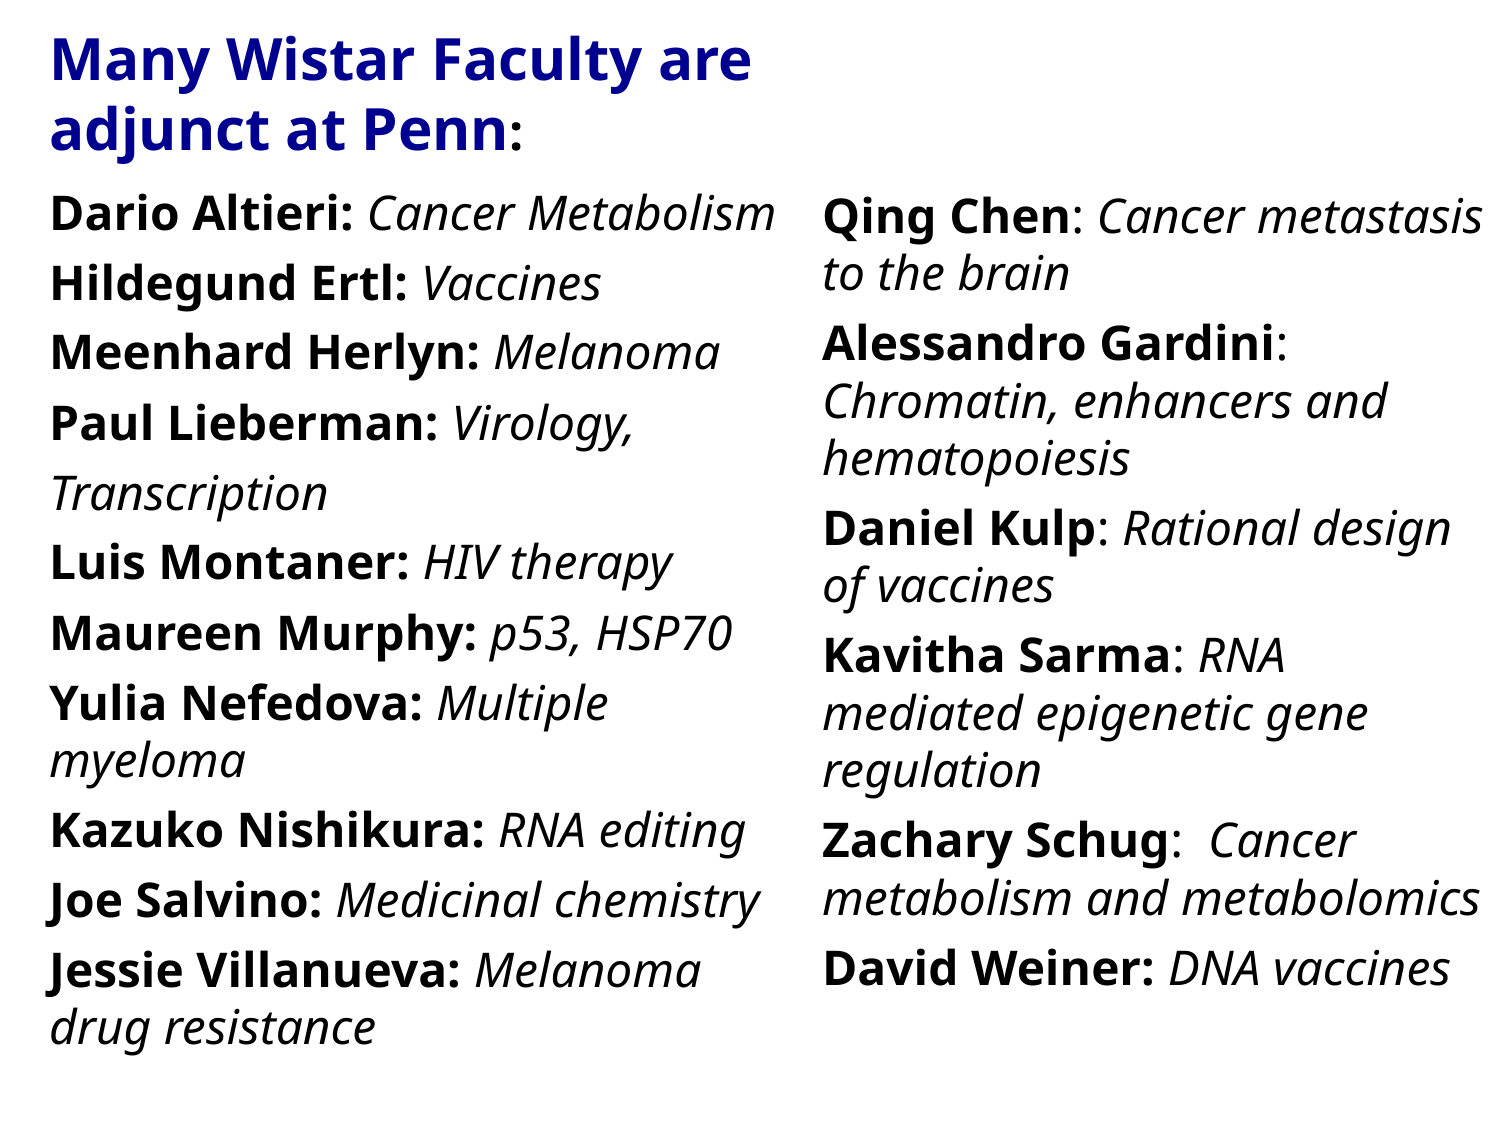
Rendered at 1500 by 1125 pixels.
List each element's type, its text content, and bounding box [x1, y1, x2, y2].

text_box Qing Chen: Cancer metastasis to the brain Alessandro Gardini: Chromatin, enhancers and hematopoiesis Daniel Kulp: Rational design of vaccines Kavitha Sarma: RNA mediated epigenetic gene regulation Zachary Schug: Cancer metabolism and metabolomics David Weiner: DNA vaccines [807, 177, 1500, 1003]
text_box Many Wistar Faculty are adjunct at Penn: Dario Altieri: Cancer Metabolism Hildegund Ertl: Vaccines Meenhard Herlyn: Melanoma Paul Lieberman: Virology, Transcription Luis Montaner: HIV therapy Maureen Murphy: p53, HSP70 Yulia Nefedova: Multiple myeloma Kazuko Nishikura: RNA editing Joe Salvino: Medicinal chemistry Jessie Villanueva: Melanoma drug resistance [34, 14, 808, 1062]
